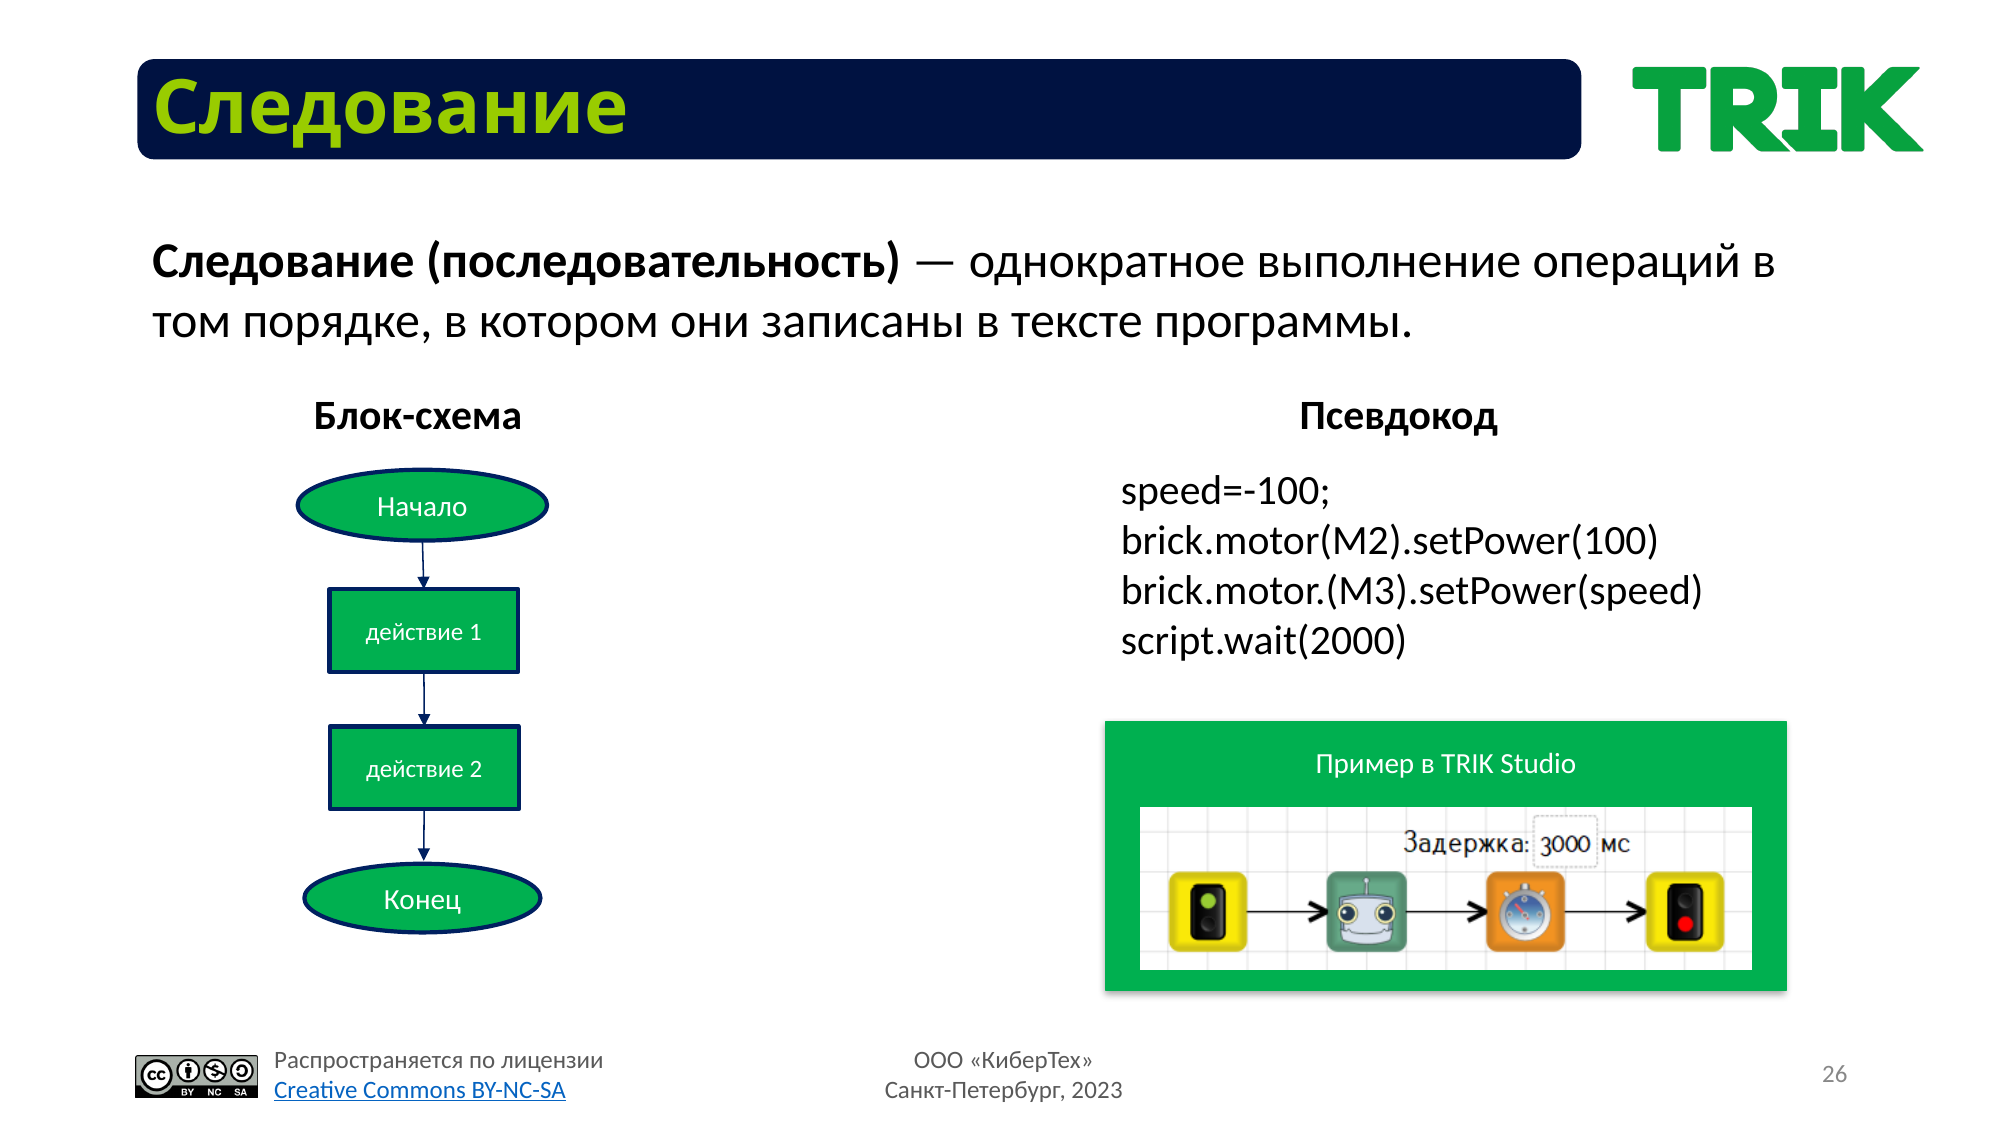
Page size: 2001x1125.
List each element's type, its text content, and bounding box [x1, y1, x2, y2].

text_box действие 1 [327, 587, 520, 674]
text_box Начало [295, 467, 550, 543]
text_box speed=-100; brick.motor(M2).setPower(100) brick.motor.(M3).setPower(speed) script.wait(2000) [1106, 455, 1827, 671]
text_box Блок-схема [299, 380, 538, 446]
text_box Пример в TRIK Studio [1300, 736, 1592, 787]
text_box [417, 671, 431, 727]
text_box Конец [302, 861, 543, 935]
text_box Следование [137, 61, 1582, 163]
text_box Пример в TRIK Studio [1105, 721, 1787, 991]
text_box 26 [1412, 1042, 1863, 1103]
text_box Следование (последовательность) — однократное выполнение операций в том порядке, в котором они записаны в тексте программы. [137, 220, 1863, 356]
text_box действие 2 [328, 724, 521, 811]
picture [135, 1055, 258, 1098]
picture [1140, 807, 1752, 970]
picture [1631, 64, 1924, 154]
text_box [417, 809, 431, 861]
text_box Псевдокод [1284, 380, 1513, 446]
text_box [417, 540, 430, 590]
